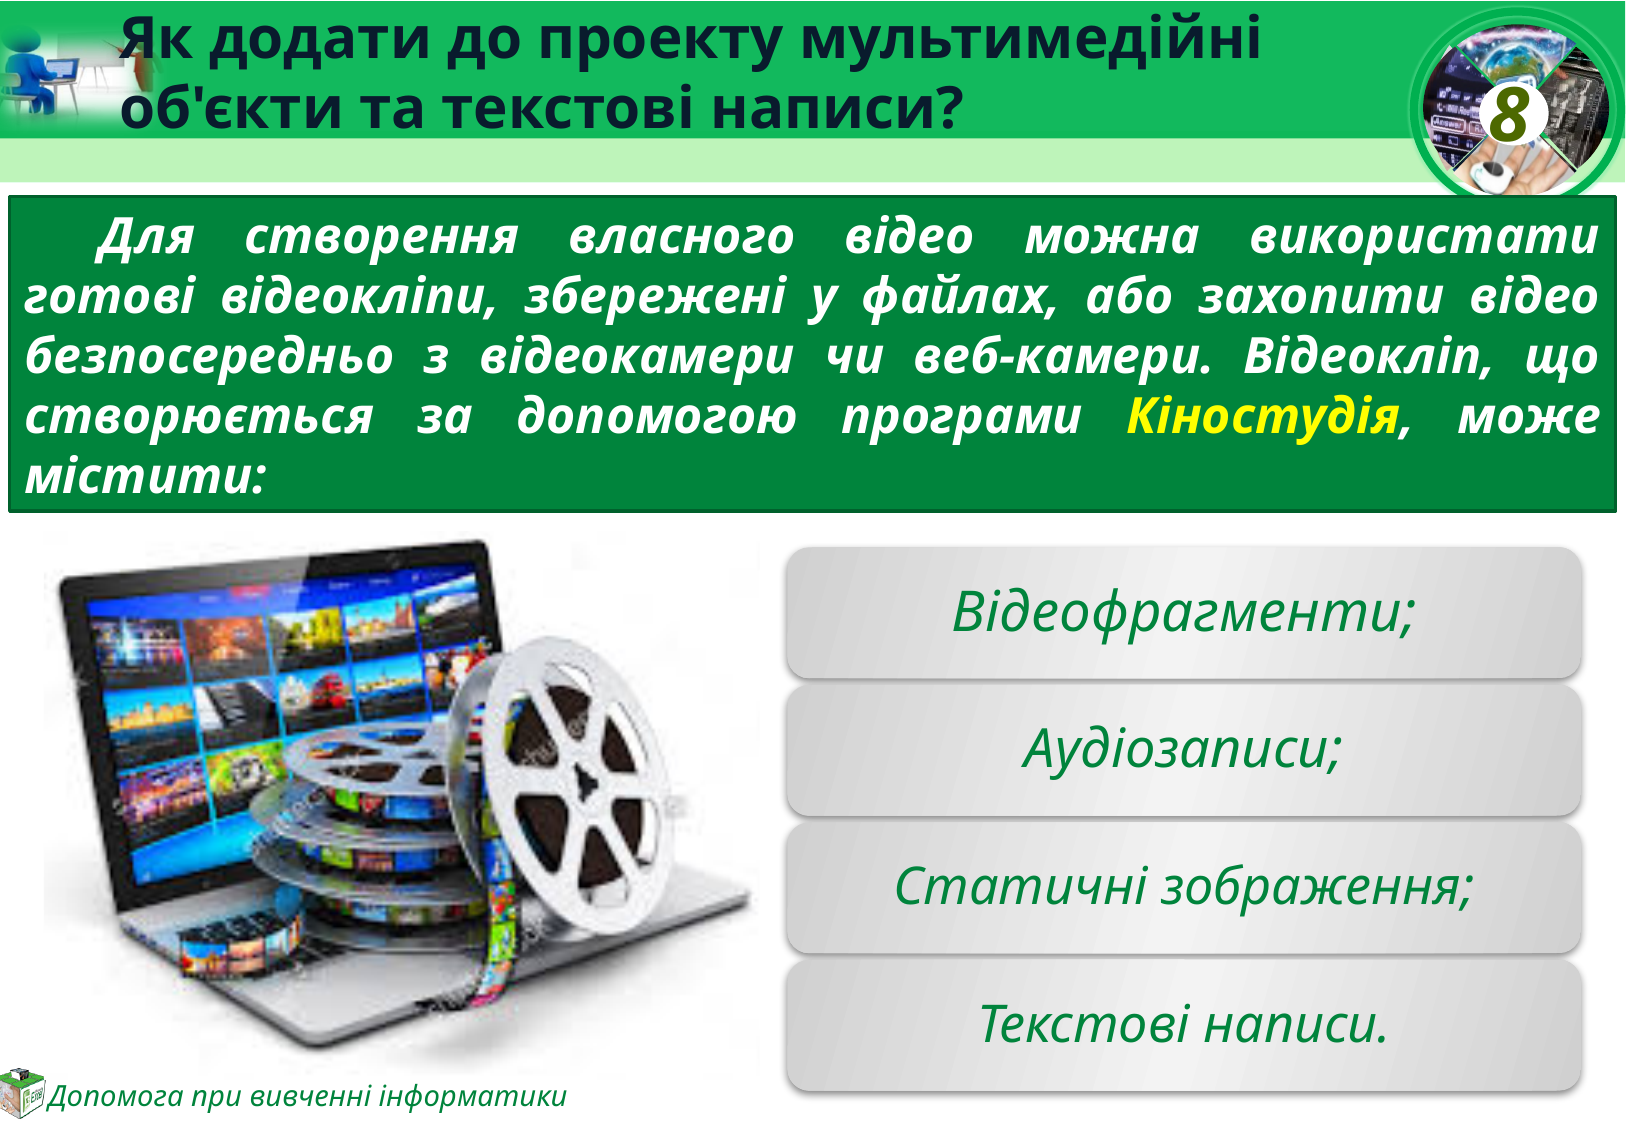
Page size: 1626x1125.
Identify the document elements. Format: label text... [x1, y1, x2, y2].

title Як додати до проекту мультимедійні об'єкти та текстові написи? [104, 26, 1480, 114]
picture [0, 530, 760, 1121]
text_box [767, 546, 1601, 1092]
text_box Для створення власного відео можна використати готові відеокліпи, збережені у файлах, або захопити відео безпосередньо з відеокамери чи веб-камери. Відеокліп, що створюється за допомогою програми Кіностудія, може містити: [8, 195, 1617, 513]
picture [0, 16, 173, 142]
picture [1423, 24, 1610, 195]
